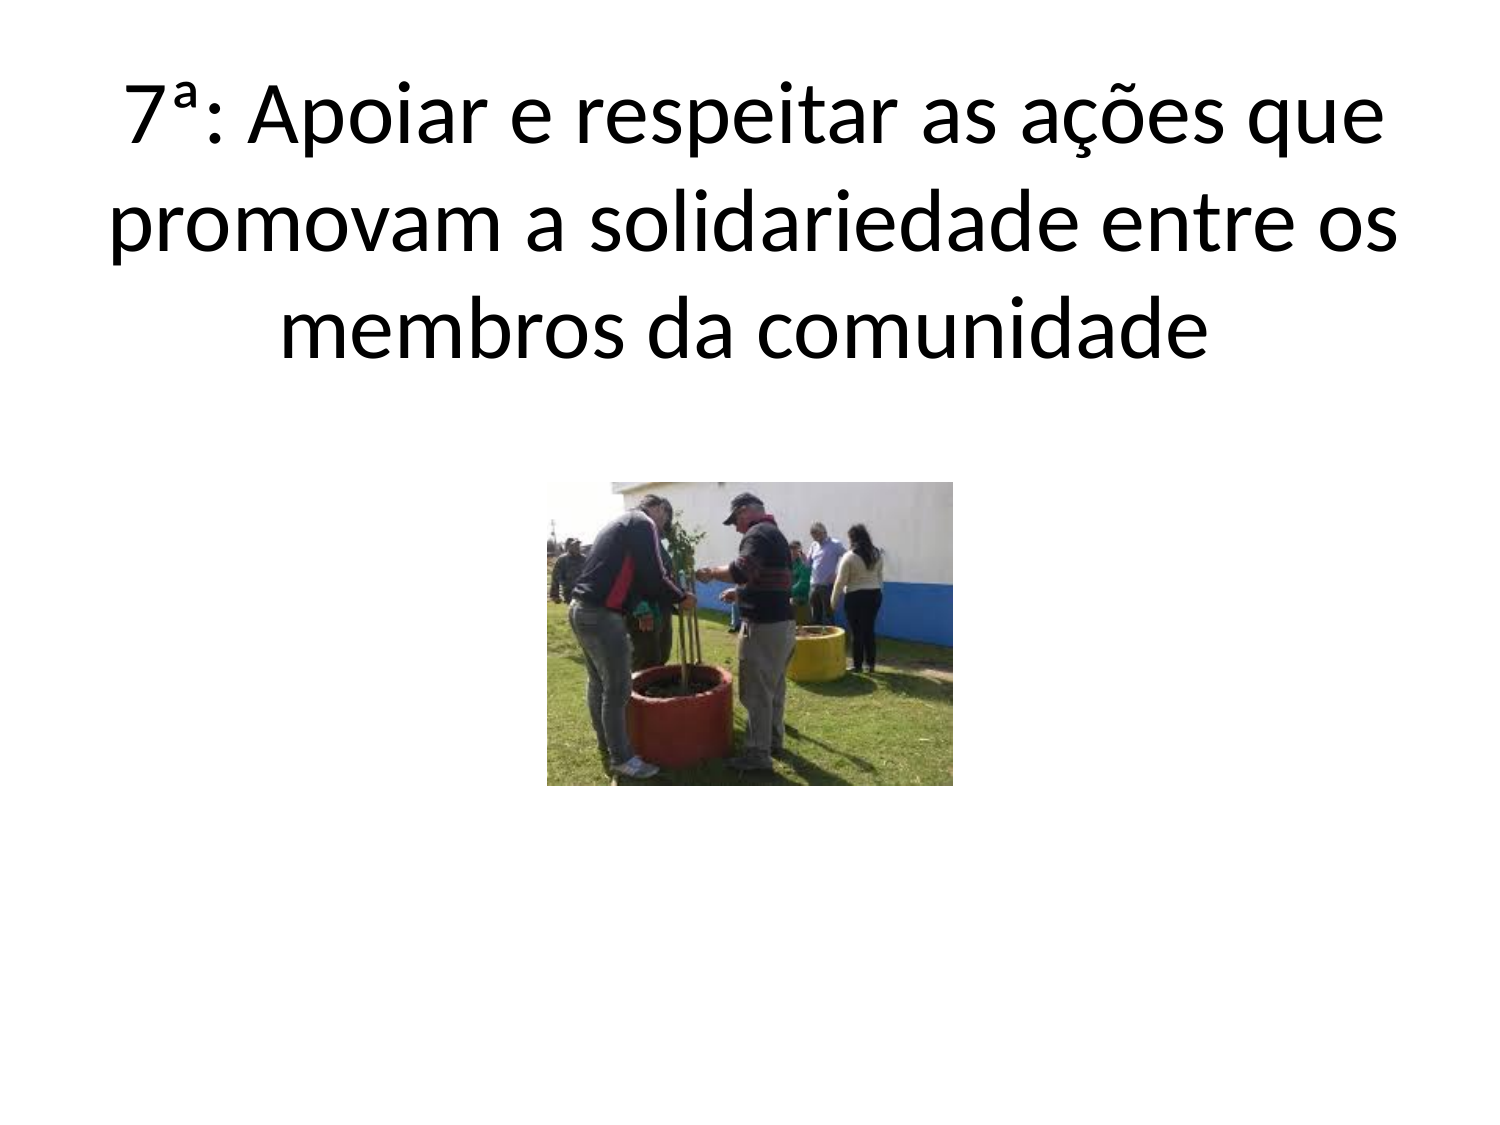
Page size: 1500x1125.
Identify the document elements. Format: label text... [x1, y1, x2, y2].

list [547, 481, 953, 786]
title 7ª: Apoiar e respeitar as ações que promovam a solidariedade entre os membros da comunidade [75, 45, 1436, 386]
